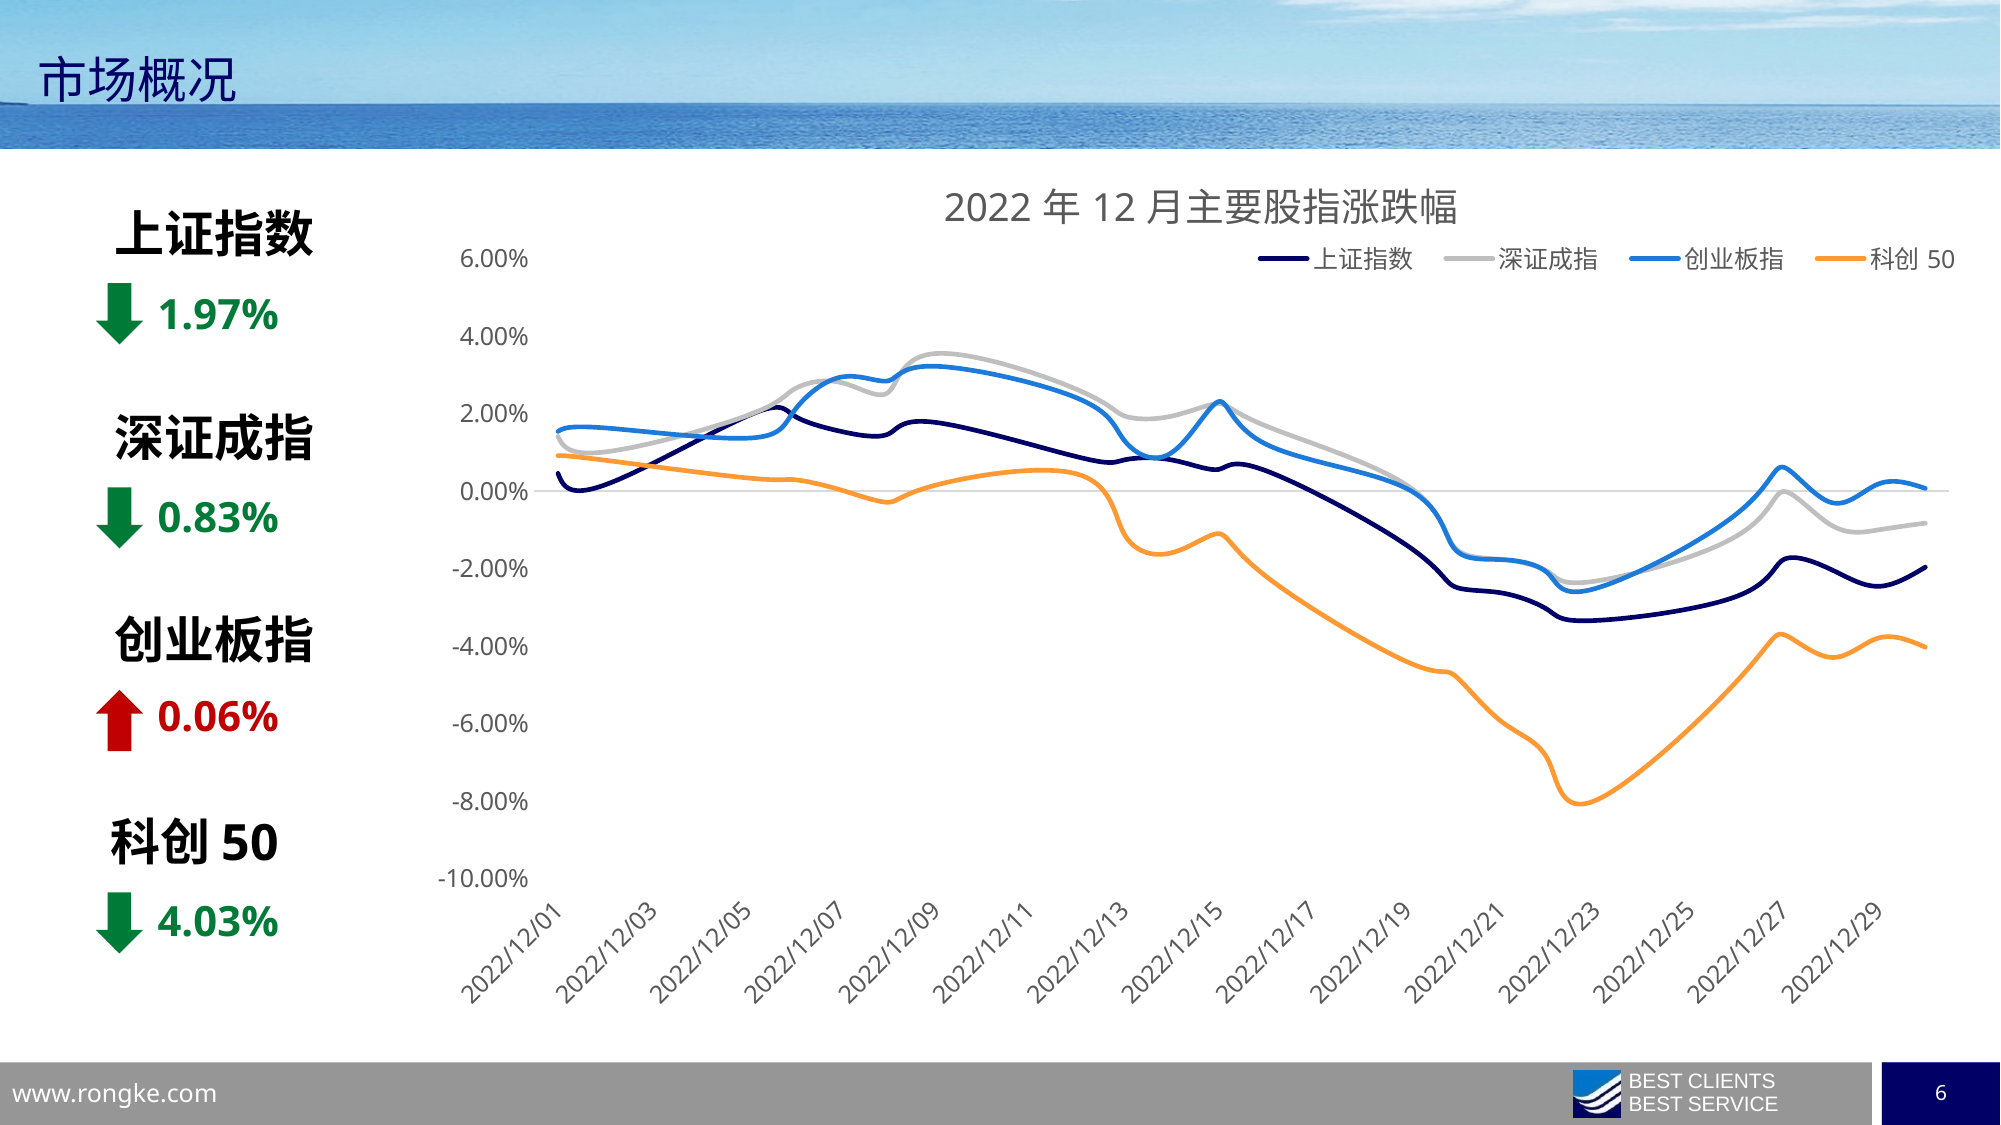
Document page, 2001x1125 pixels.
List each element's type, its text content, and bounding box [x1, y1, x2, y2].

picture [0, 0, 2000, 149]
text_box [95, 803, 335, 954]
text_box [95, 194, 335, 347]
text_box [95, 398, 335, 549]
chart [354, 163, 1983, 1044]
picture [1573, 1070, 1621, 1118]
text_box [95, 600, 335, 752]
text_box 市场概况 [37, 48, 1388, 115]
